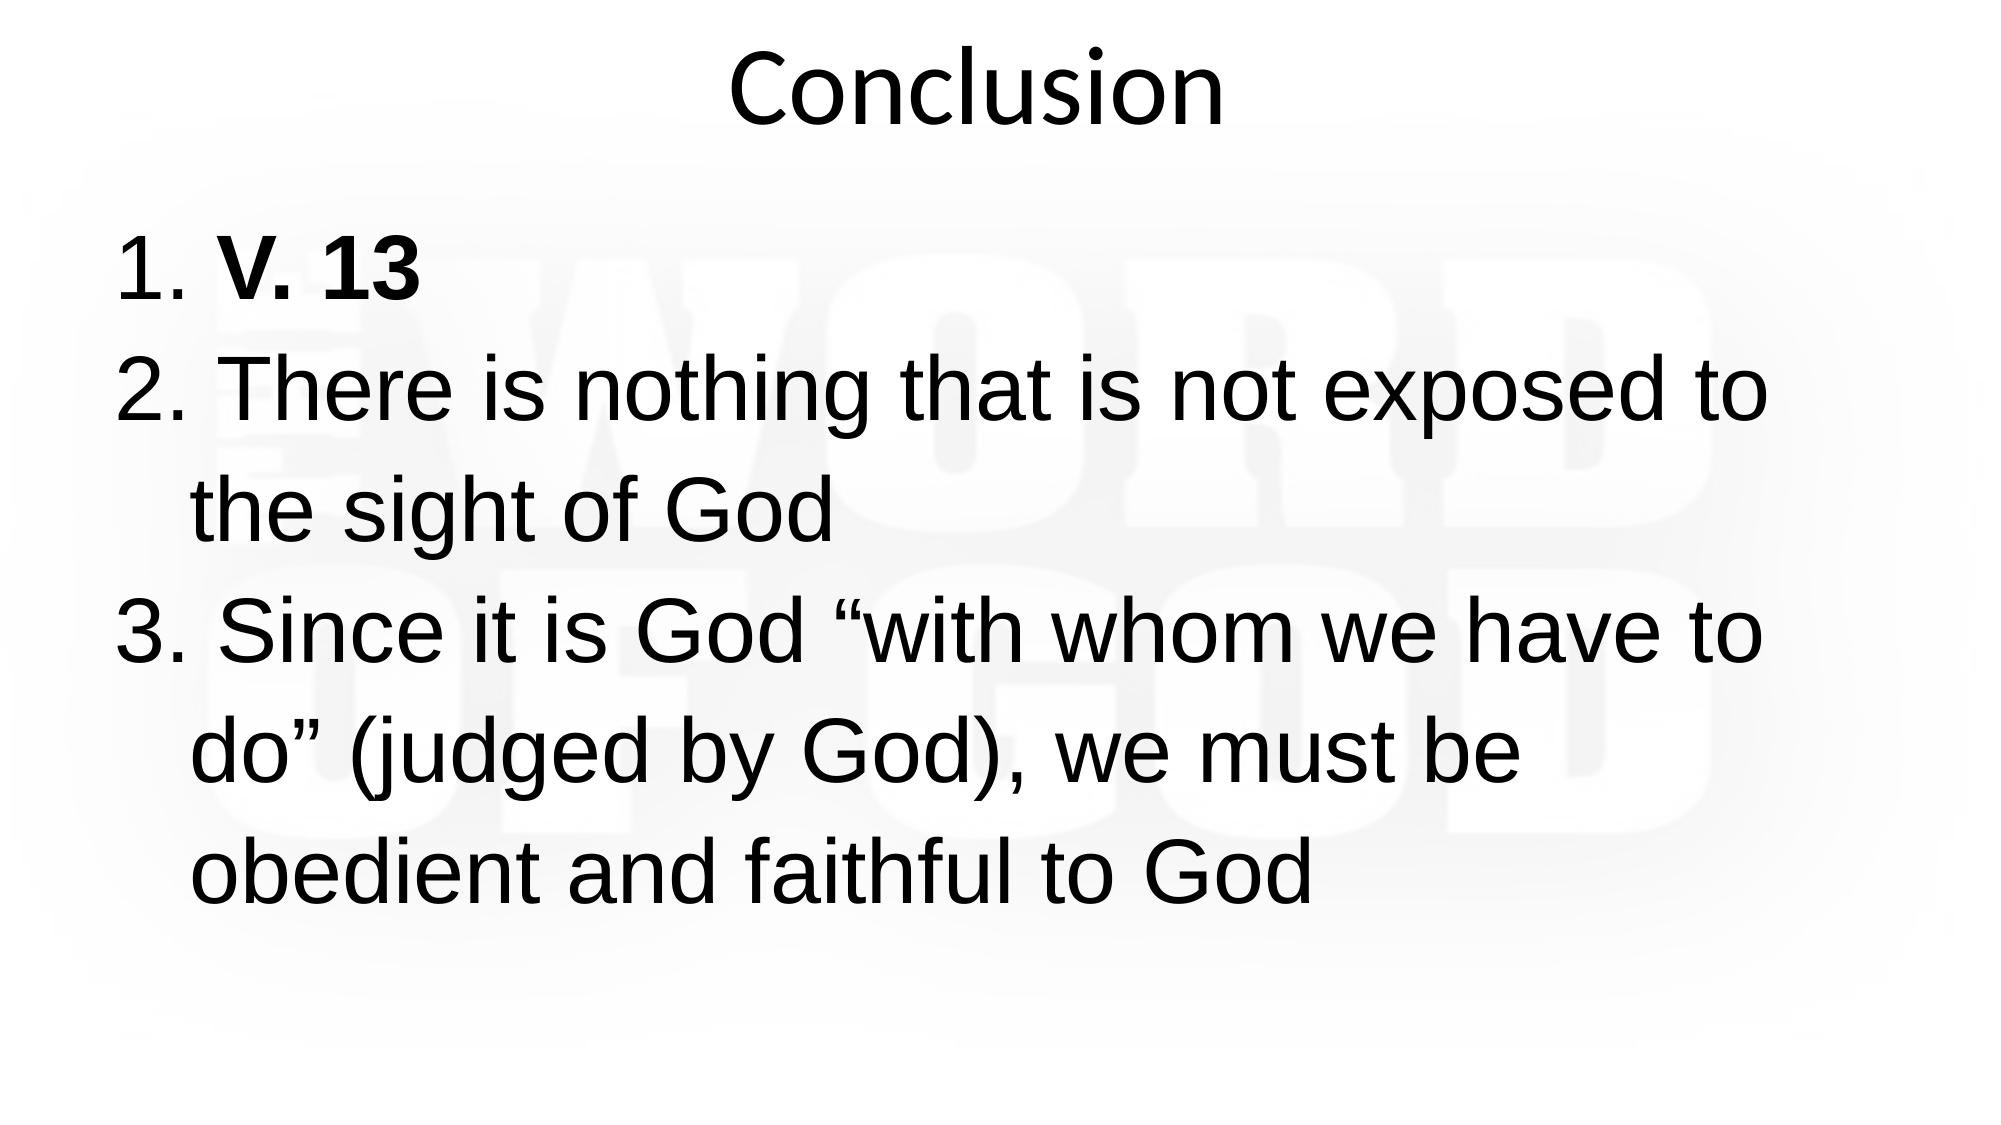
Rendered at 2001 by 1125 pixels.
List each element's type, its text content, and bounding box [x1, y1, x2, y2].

text_box V. 13 There is nothing that is not exposed to the sight of God Since it is God “with whom we have to do” (judged by God), we must be obedient and faithful to God [99, 189, 1900, 930]
text_box Conclusion [714, 4, 1243, 155]
